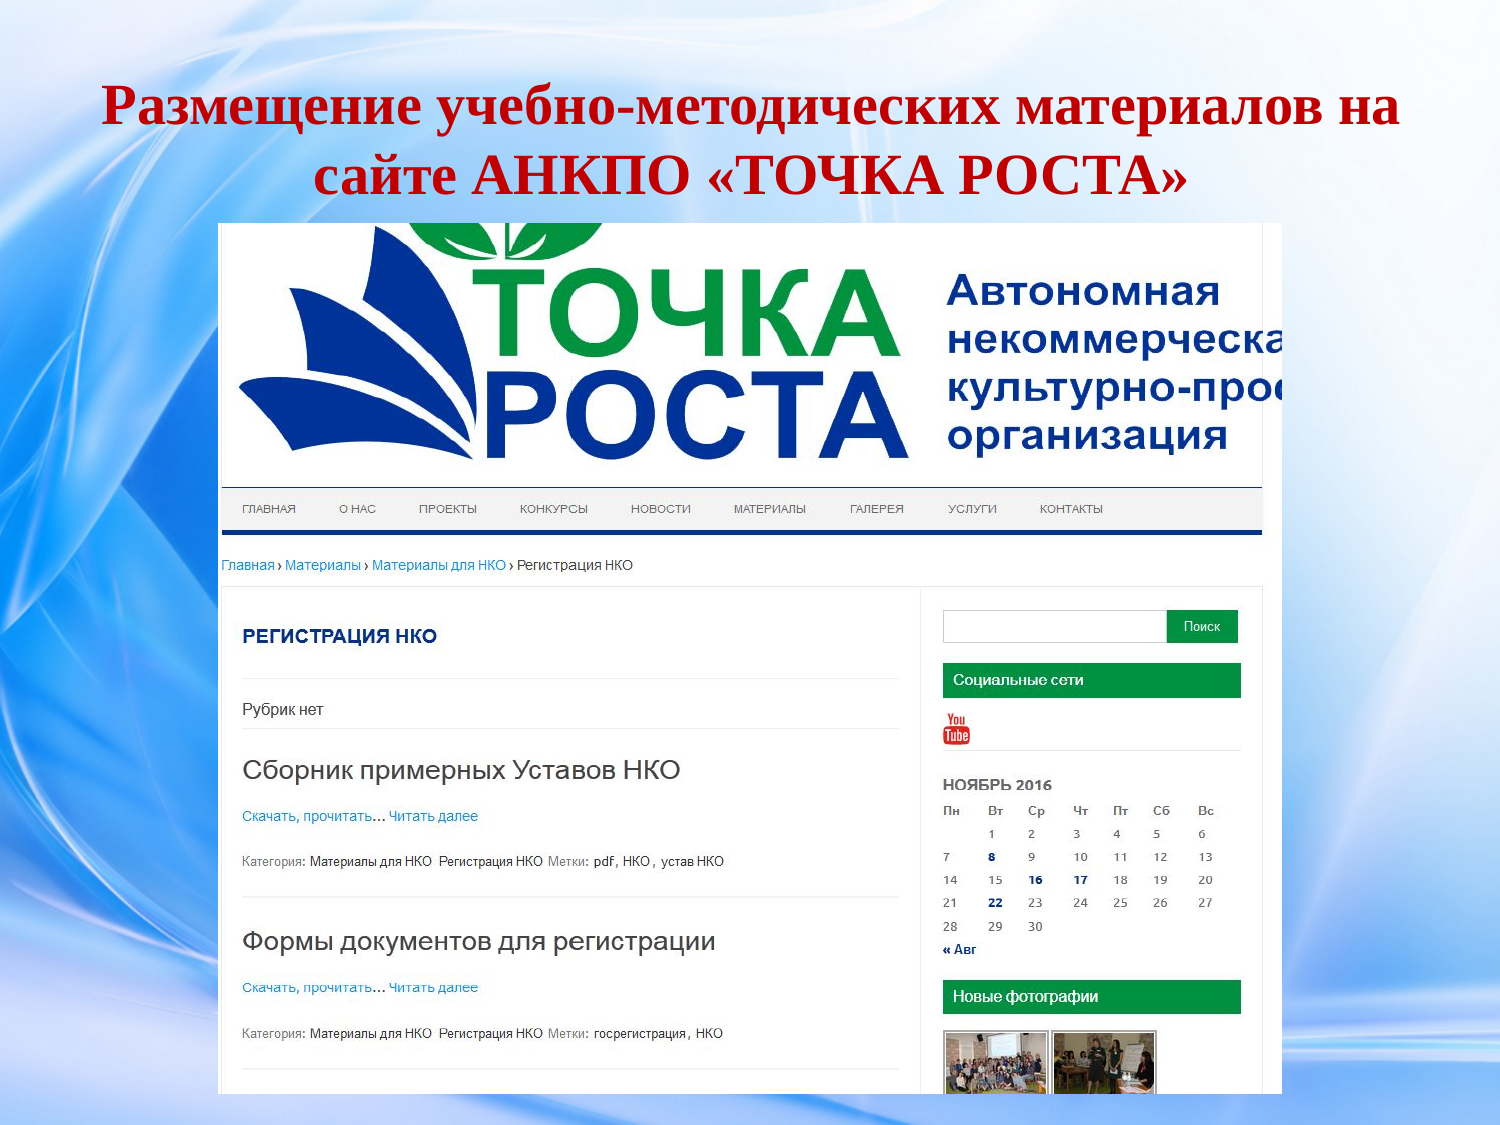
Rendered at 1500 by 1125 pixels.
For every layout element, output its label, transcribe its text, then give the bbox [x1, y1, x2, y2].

picture [0, 0, 1500, 1125]
title Размещение учебно-методических материалов на сайте АНКПО «ТОЧКА РОСТА» [76, 42, 1427, 231]
